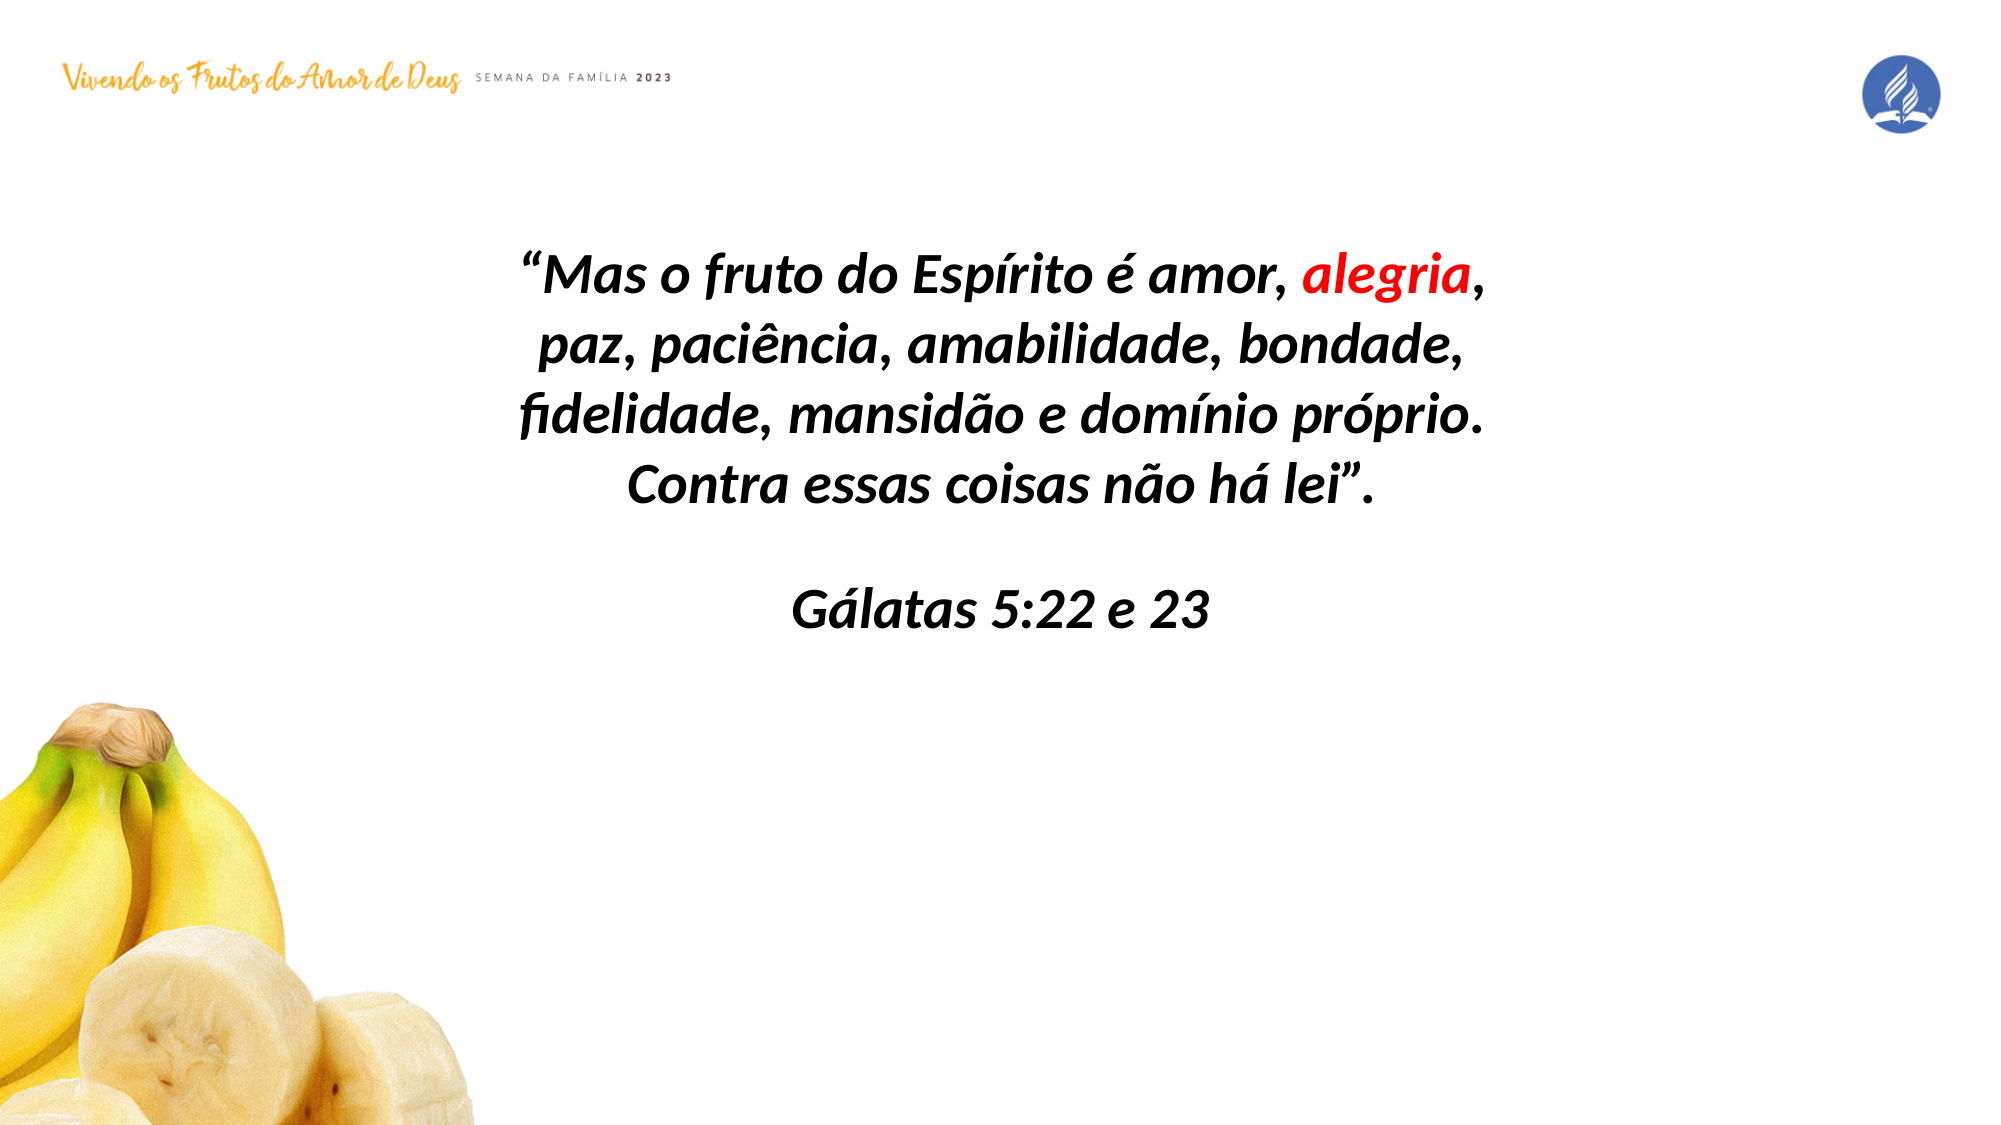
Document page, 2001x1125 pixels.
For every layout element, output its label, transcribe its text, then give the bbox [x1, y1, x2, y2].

text_box “Mas o fruto do Espírito é amor, alegria, paz, paciência, amabilidade, bondade, fidelidade, mansidão e domínio próprio. Contra essas coisas não há lei”. [481, 228, 1525, 523]
text_box Gálatas 5:22 e 23 [478, 562, 1522, 648]
picture [0, 0, 2001, 1125]
